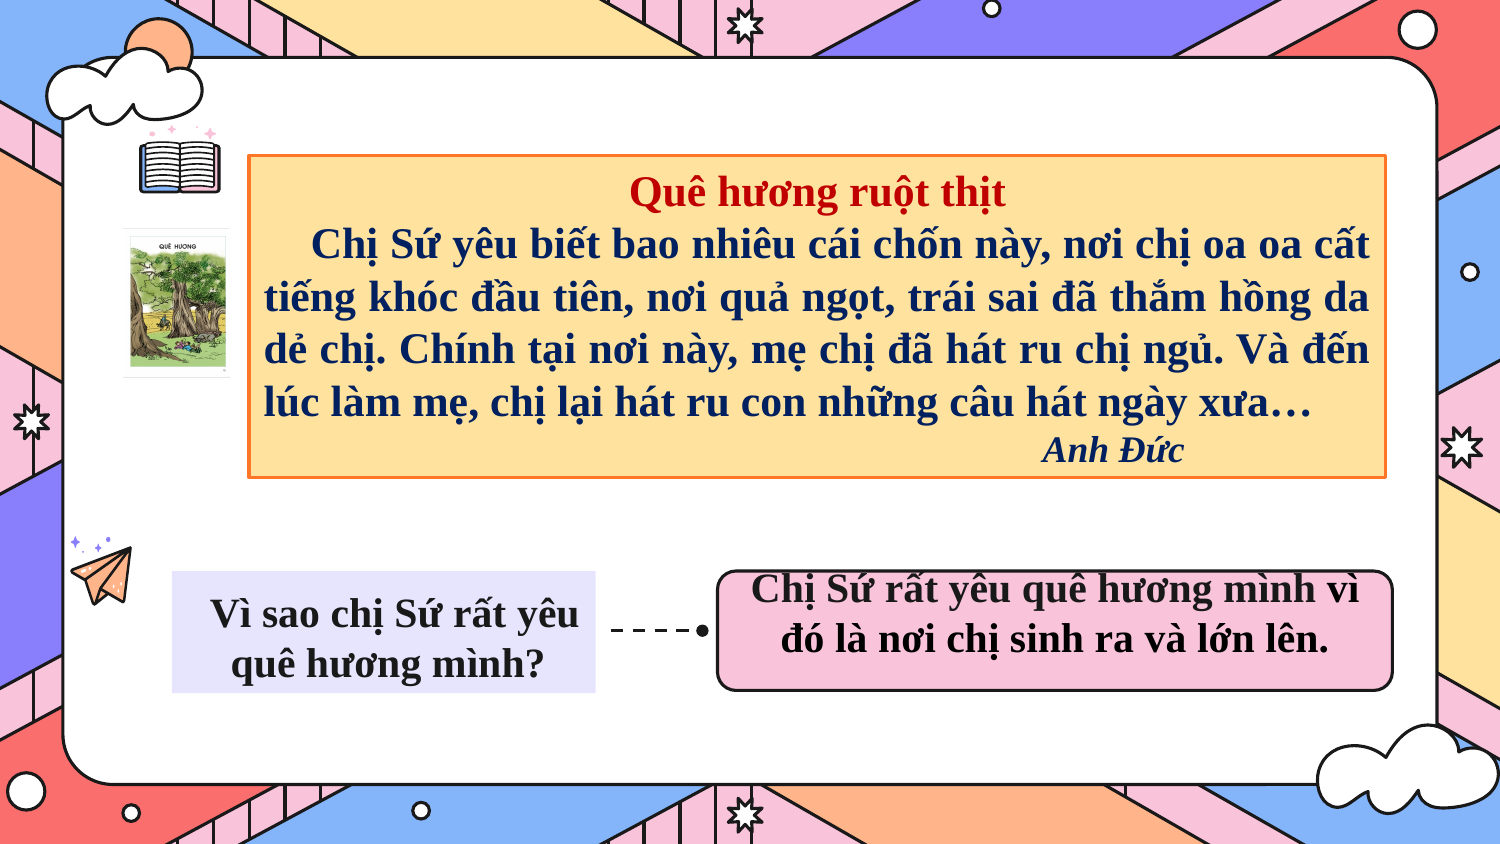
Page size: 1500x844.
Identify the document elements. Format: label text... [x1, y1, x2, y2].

picture [123, 228, 230, 379]
text_box Vì sao chị Sứ rất yêu quê hương mình? [171, 571, 596, 694]
text_box Chị Sứ rất yêu quê hương mình vì đó là nơi chị sinh ra và lớn lên. [717, 571, 1393, 691]
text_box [138, 124, 221, 194]
text_box [1317, 724, 1499, 814]
text_box [46, 48, 203, 125]
text_box Quê hương ruột thịt Chị Sứ yêu biết bao nhiêu cái chốn này, nơi chị oa oa cất tiếng khóc đầu tiên, nơi quả ngọt, trái sai đã thắm hồng da dẻ chị. Chính tại nơi này, mẹ chị đã hát ru chị ngủ. Và đến lúc làm mẹ, chị lại hát ru con những câu hát ngày xưa… Anh Đức [249, 155, 1386, 478]
text_box [125, 18, 193, 70]
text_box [69, 535, 133, 606]
